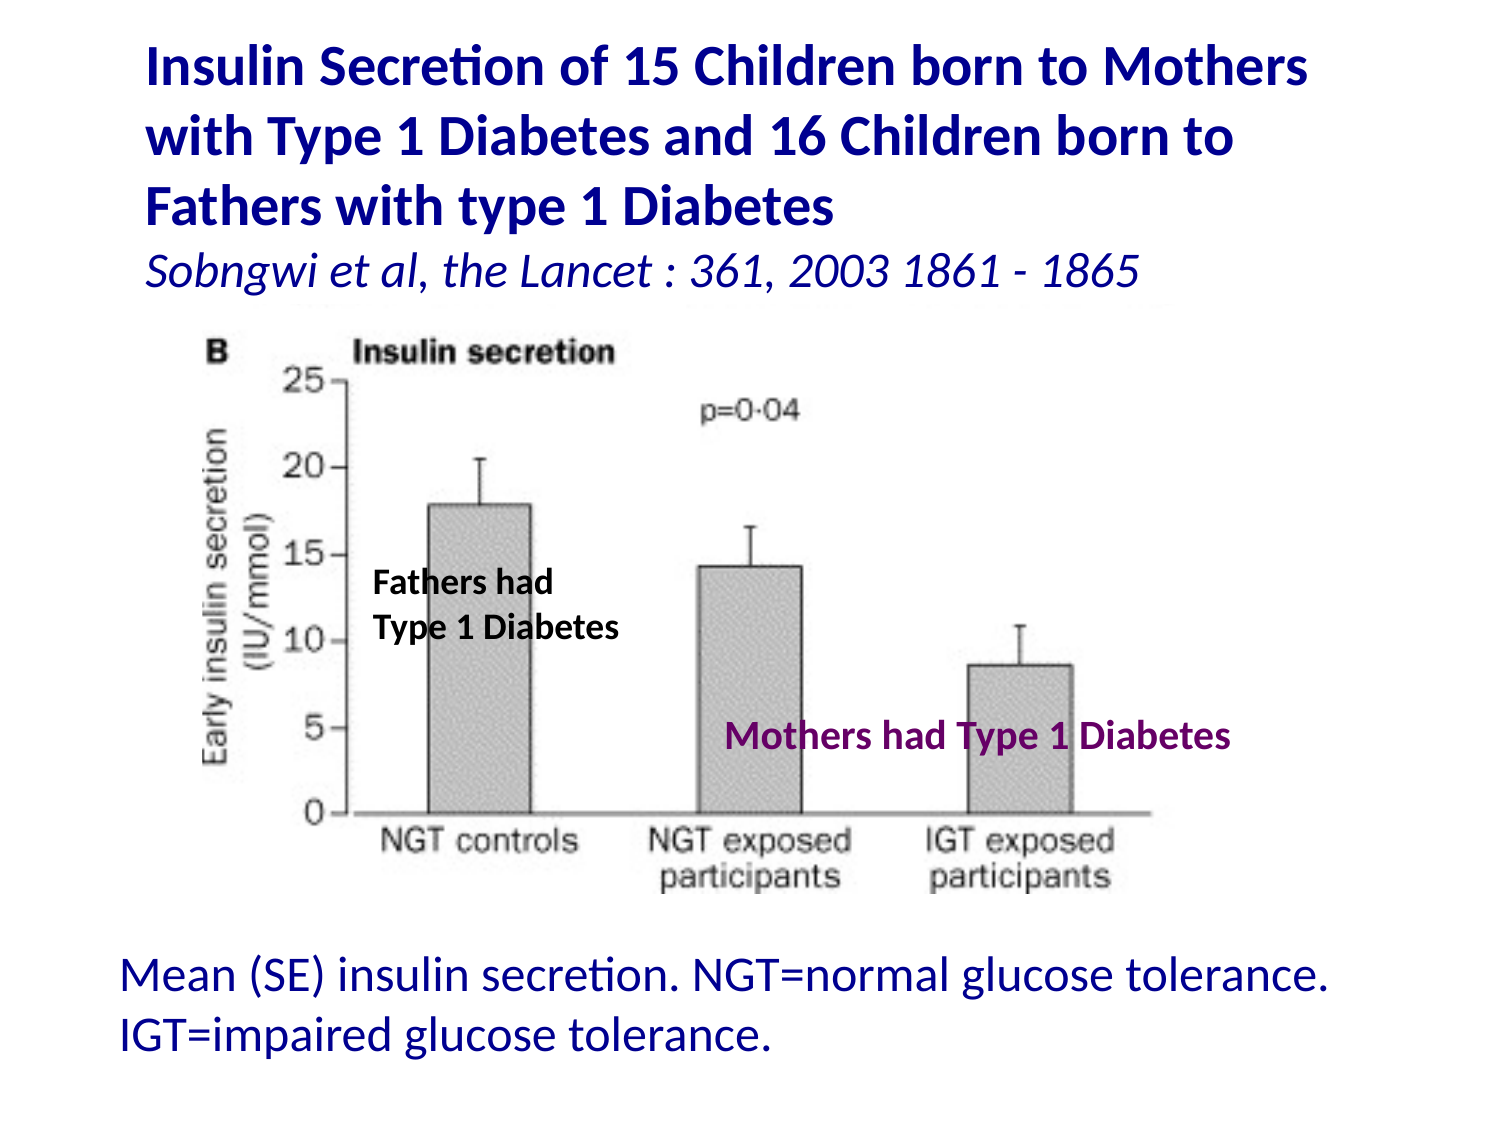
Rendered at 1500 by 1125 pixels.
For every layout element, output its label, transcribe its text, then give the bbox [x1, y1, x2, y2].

text_box Mothers had Type 1 Diabetes [1196, 700, 1247, 766]
text_box Insulin Secretion of 15 Children born to Mothers with Type 1 Diabetes and 16 Children born to Fathers with type 1 Diabetes Sobngwi et al, the Lancet : 361, 2003 1861 - 1865 [130, 19, 1381, 305]
text_box Mean (SE) insulin secretion. NGT=normal glucose tolerance. IGT=impaired glucose tolerance. [104, 934, 1355, 1070]
picture [202, 303, 1191, 894]
